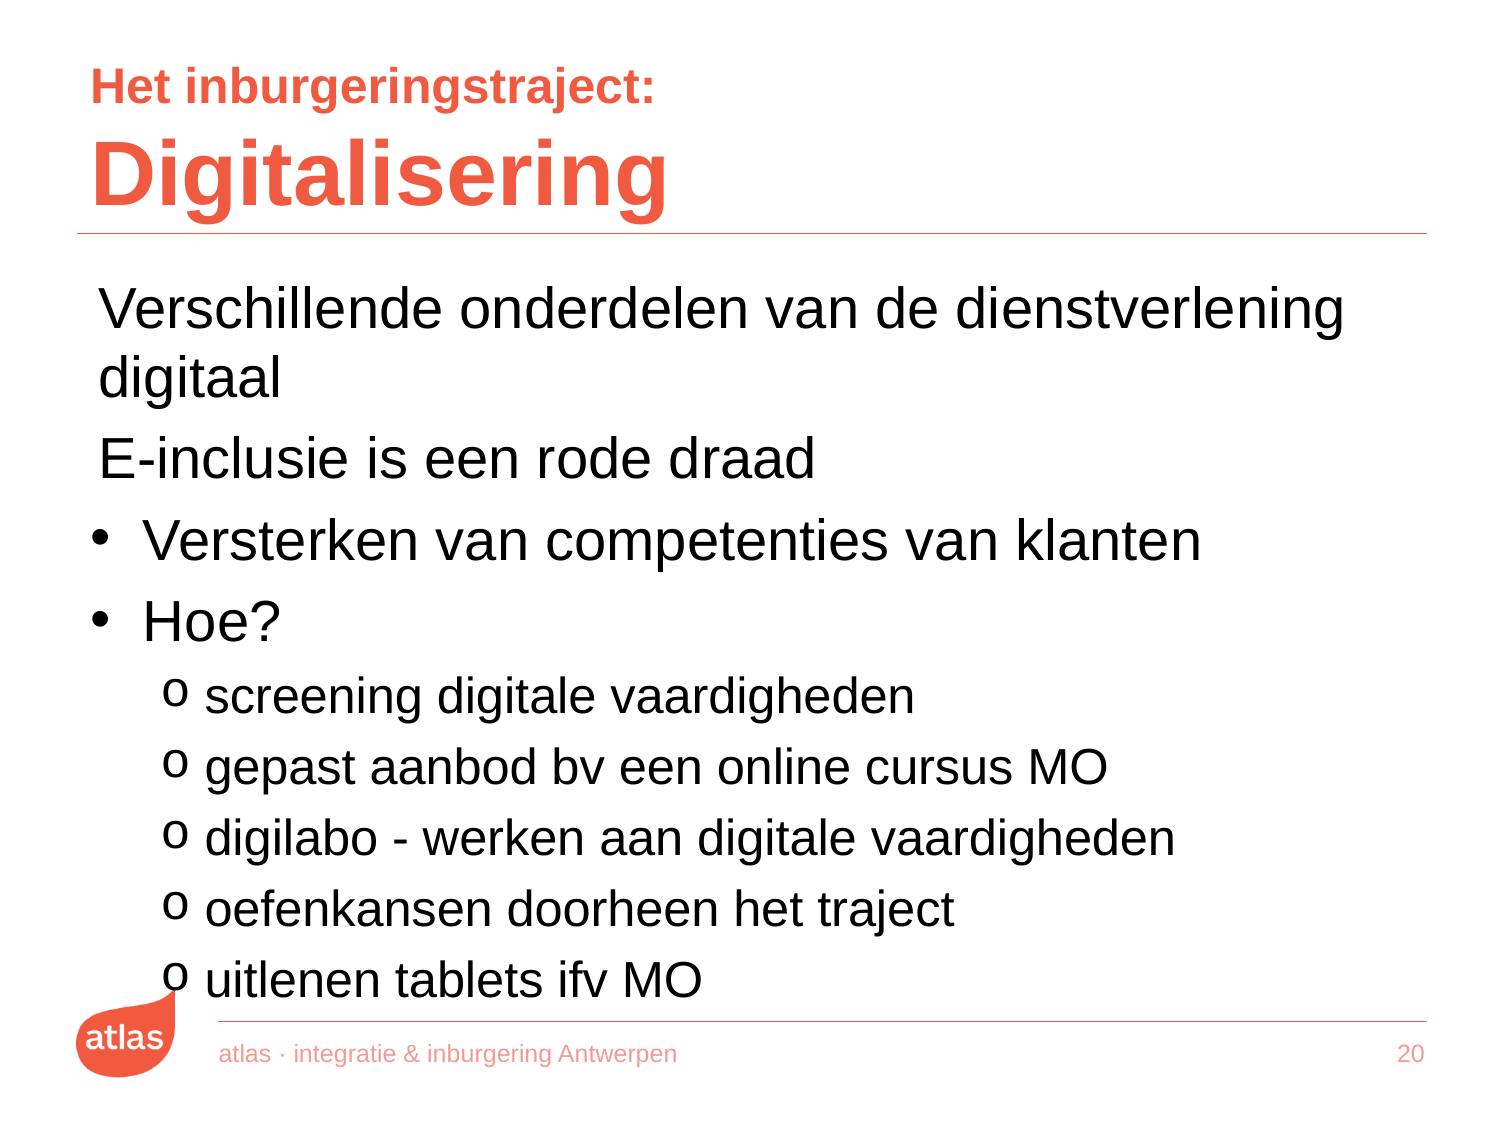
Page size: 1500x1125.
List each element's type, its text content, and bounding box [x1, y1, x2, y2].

footer atlas · integratie & inburgering Antwerpen [218, 1022, 988, 1083]
list Verschillende onderdelen van de dienstverlening digitaal E-inclusie is een rode draad Versterken van competenties van klanten Hoe? screening digitale vaardigheden gepast aanbod bv een online cursus MO digilabo - werken aan digitale vaardigheden oefenkansen doorheen het traject uitlenen tablets ifv MO [75, 262, 1425, 1023]
picture [76, 1023, 175, 1078]
title Het inburgeringstraject: Digitalisering [75, 45, 1425, 233]
slide_number 19 [1328, 1022, 1425, 1083]
